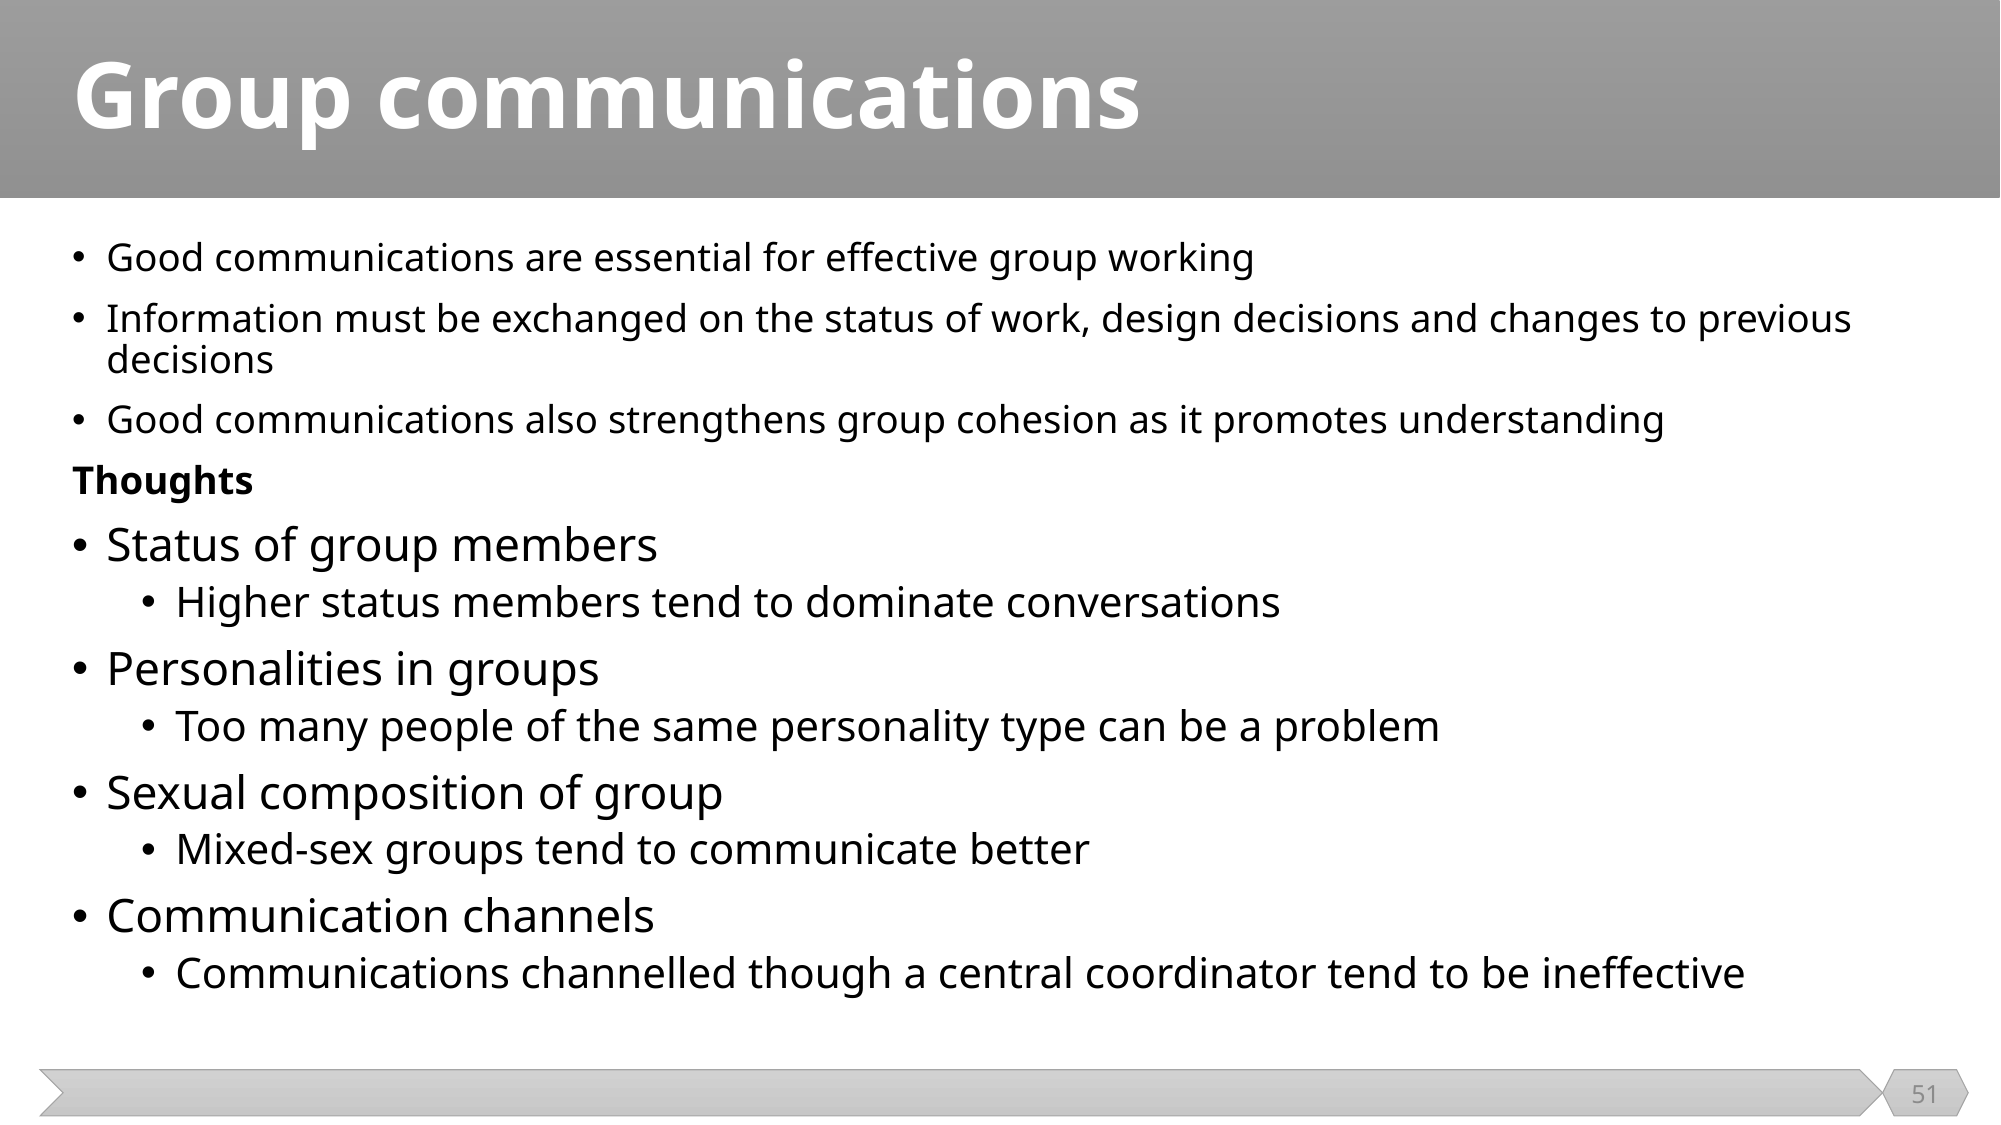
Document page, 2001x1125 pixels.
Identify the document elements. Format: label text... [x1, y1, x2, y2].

slide_number 51 [1882, 1065, 1969, 1125]
title Group communications [56, 0, 1969, 199]
list Good communications are essential for effective group working Information must be exchanged on the status of work, design decisions and changes to previous decisions Good communications also strengthens group cohesion as it promotes understanding Thoughts Status of group members Higher status members tend to dominate conversations Personalities in groups Too many people of the same personality type can be a problem Sexual composition of group Mixed-sex groups tend to communicate better Communication channels Communications channelled though a central coordinator tend to be ineffective [56, 230, 1969, 1010]
